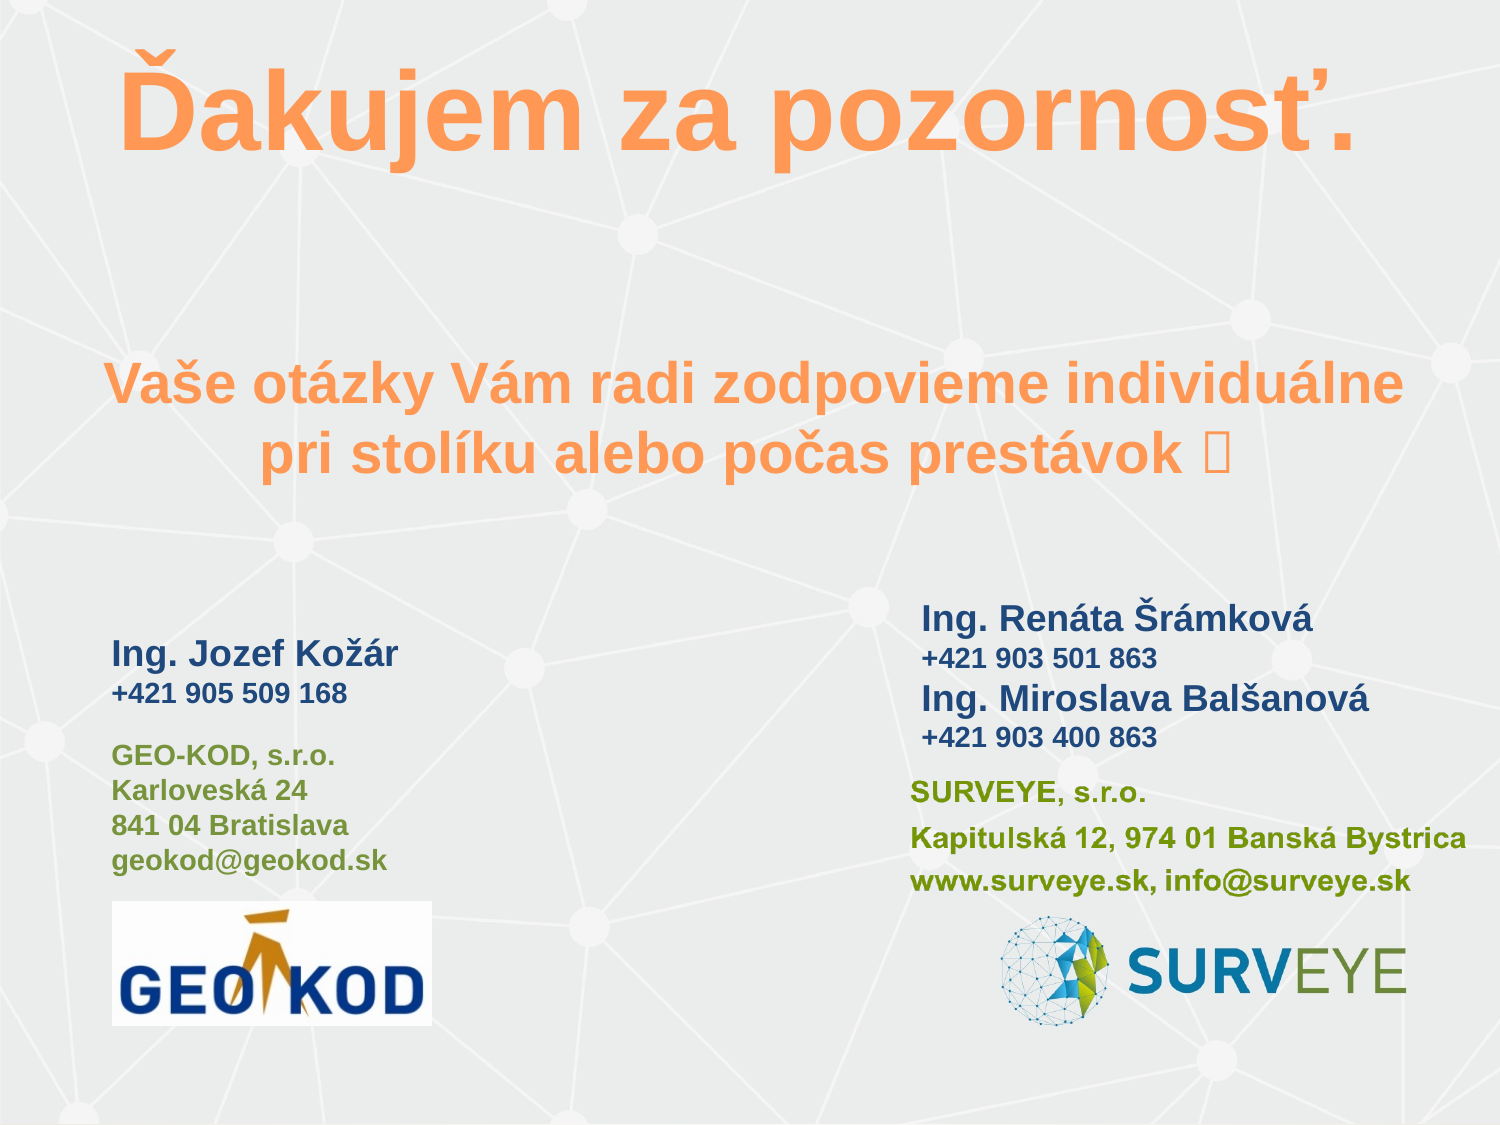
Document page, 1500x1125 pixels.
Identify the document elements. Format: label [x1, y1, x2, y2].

list [0, 0, 1500, 1125]
picture [111, 900, 432, 1026]
picture [891, 720, 1500, 946]
